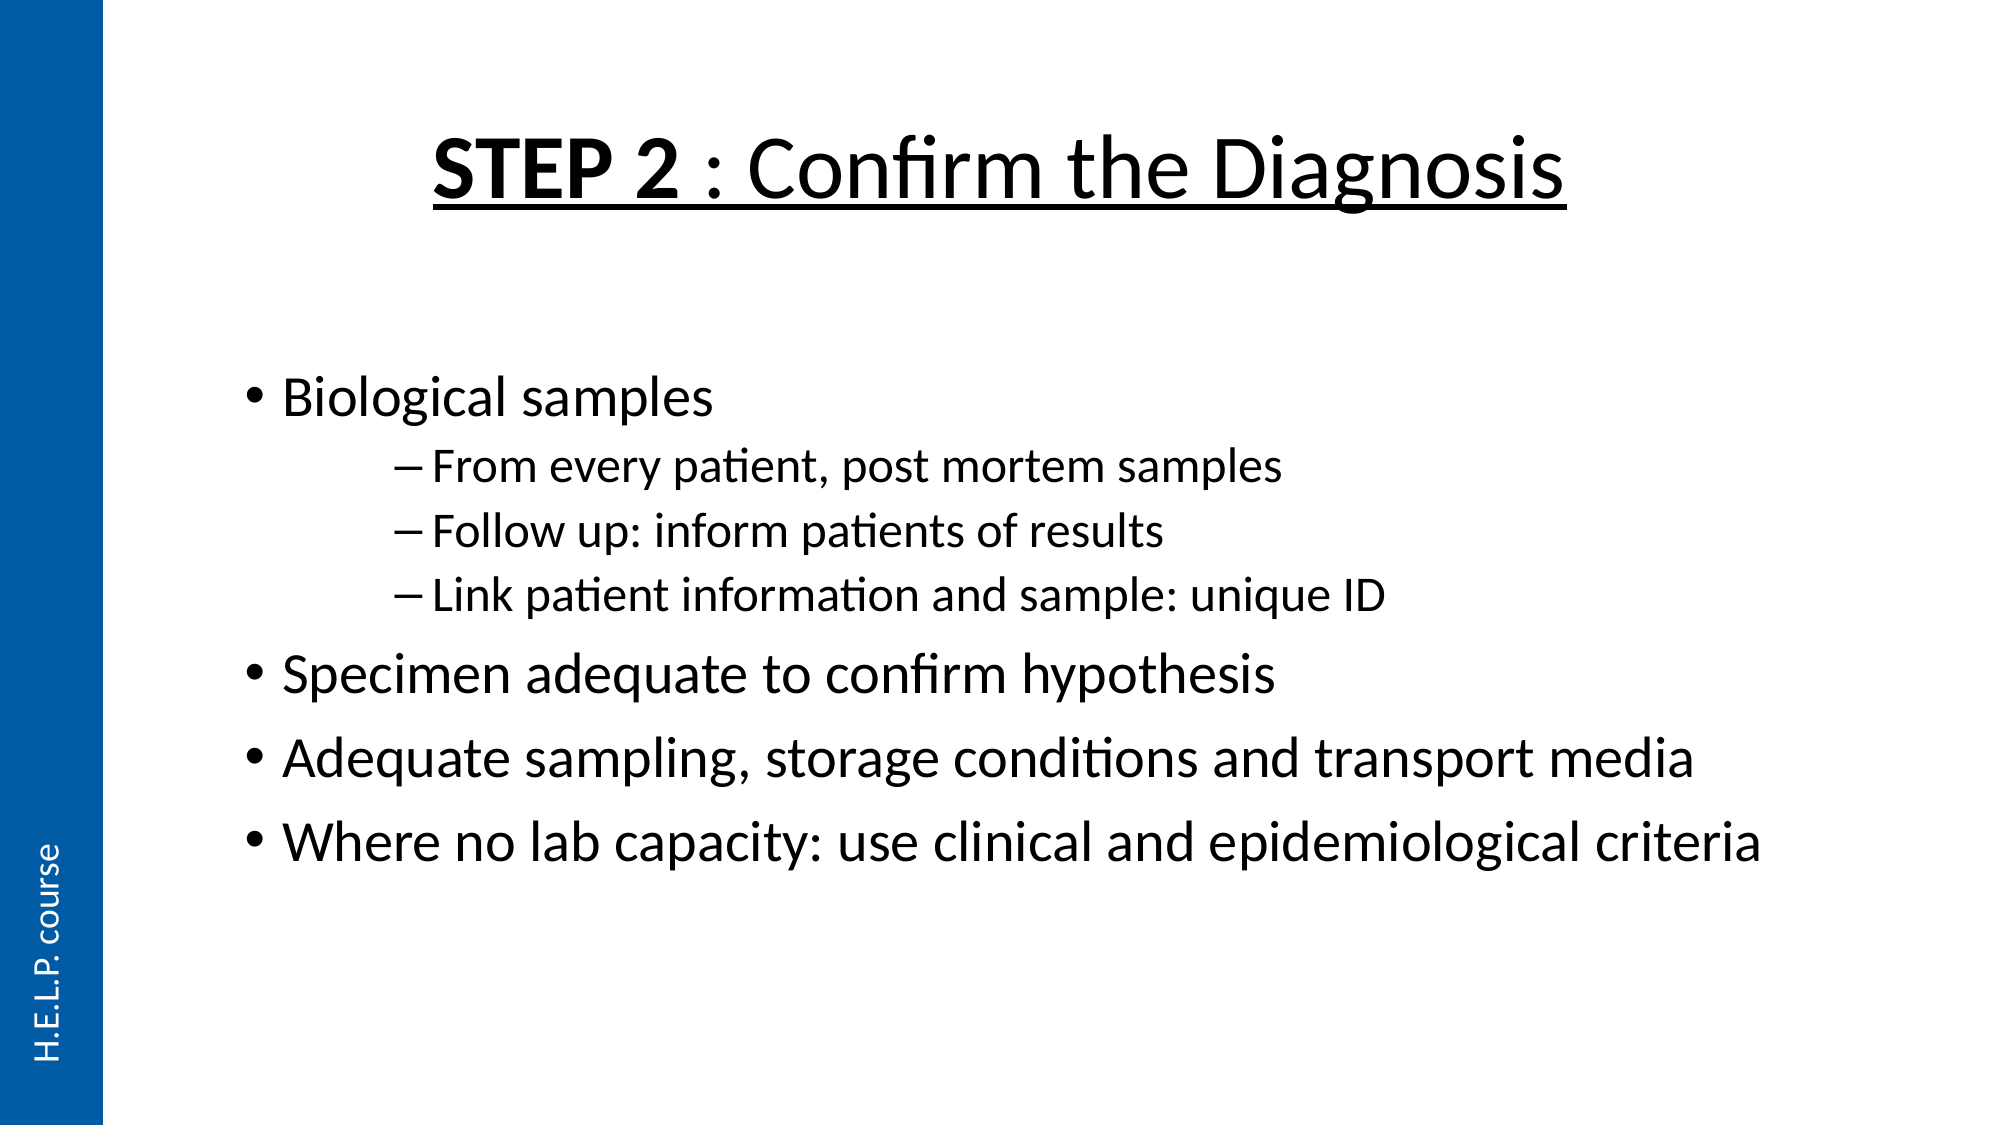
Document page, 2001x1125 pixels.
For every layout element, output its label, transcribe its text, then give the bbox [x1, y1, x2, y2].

title STEP 2 : Confirm the Diagnosis [137, 59, 1863, 278]
list Biological samples From every patient, post mortem samples Follow up: inform patients of results Link patient information and sample: unique ID Specimen adequate to confirm hypothesis Adequate sampling, storage conditions and transport media Where no lab capacity: use clinical and epidemiological criteria [229, 358, 1955, 968]
